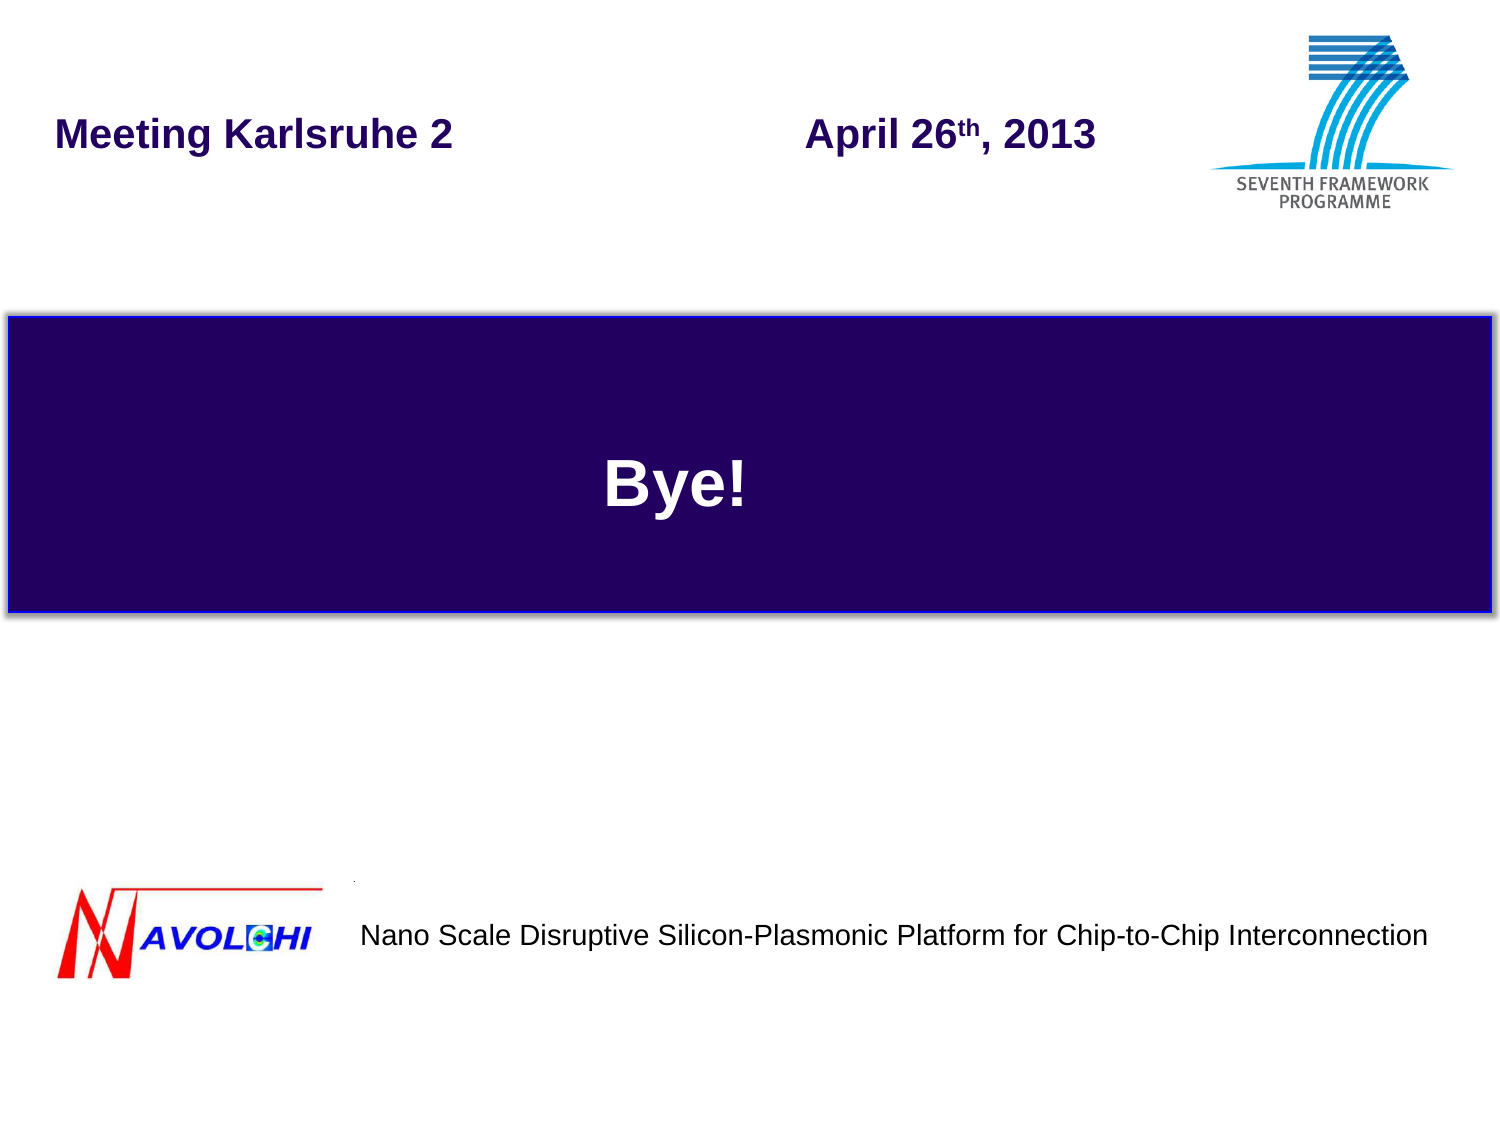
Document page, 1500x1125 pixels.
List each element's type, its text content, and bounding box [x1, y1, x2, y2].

picture [29, 881, 355, 989]
picture [1210, 35, 1455, 212]
text_box Bye! [53, 432, 1270, 528]
